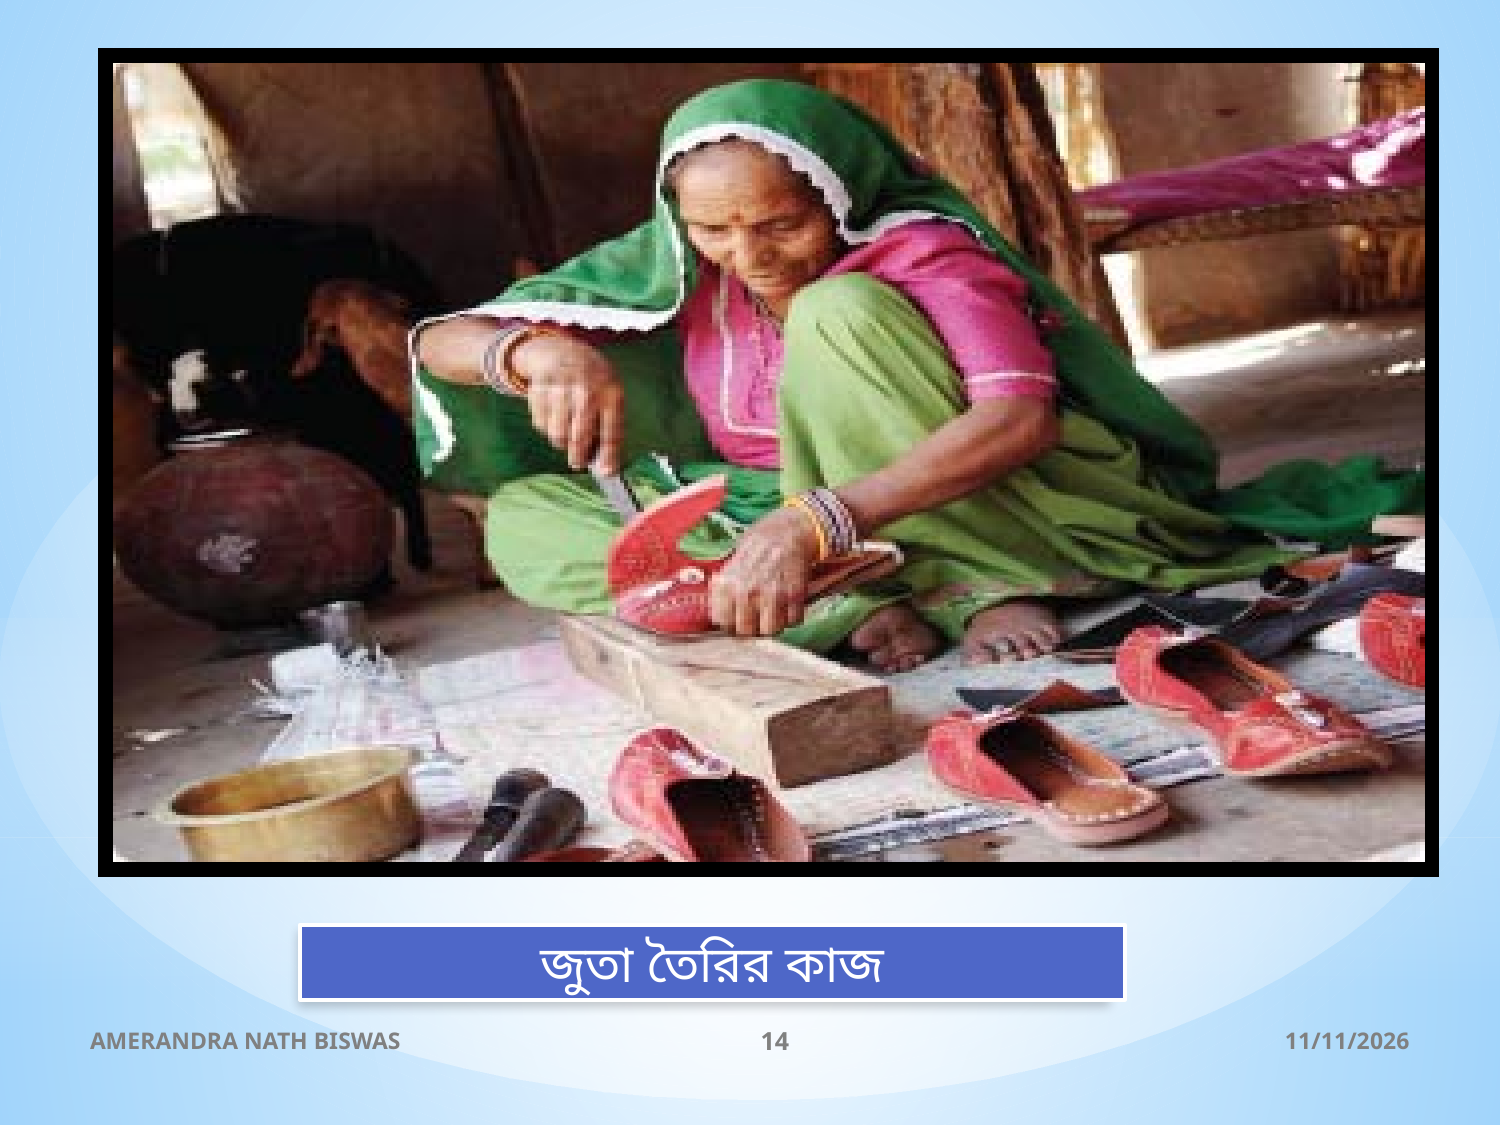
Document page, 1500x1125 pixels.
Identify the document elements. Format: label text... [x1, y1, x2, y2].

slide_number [1012, 1012, 1425, 1073]
slide_number 14 [624, 1013, 925, 1073]
picture [112, 62, 1426, 863]
footer AMERANDRA NATH BISWAS [75, 1012, 624, 1073]
text_box জুতা তৈরির কাজ [298, 923, 1127, 1002]
